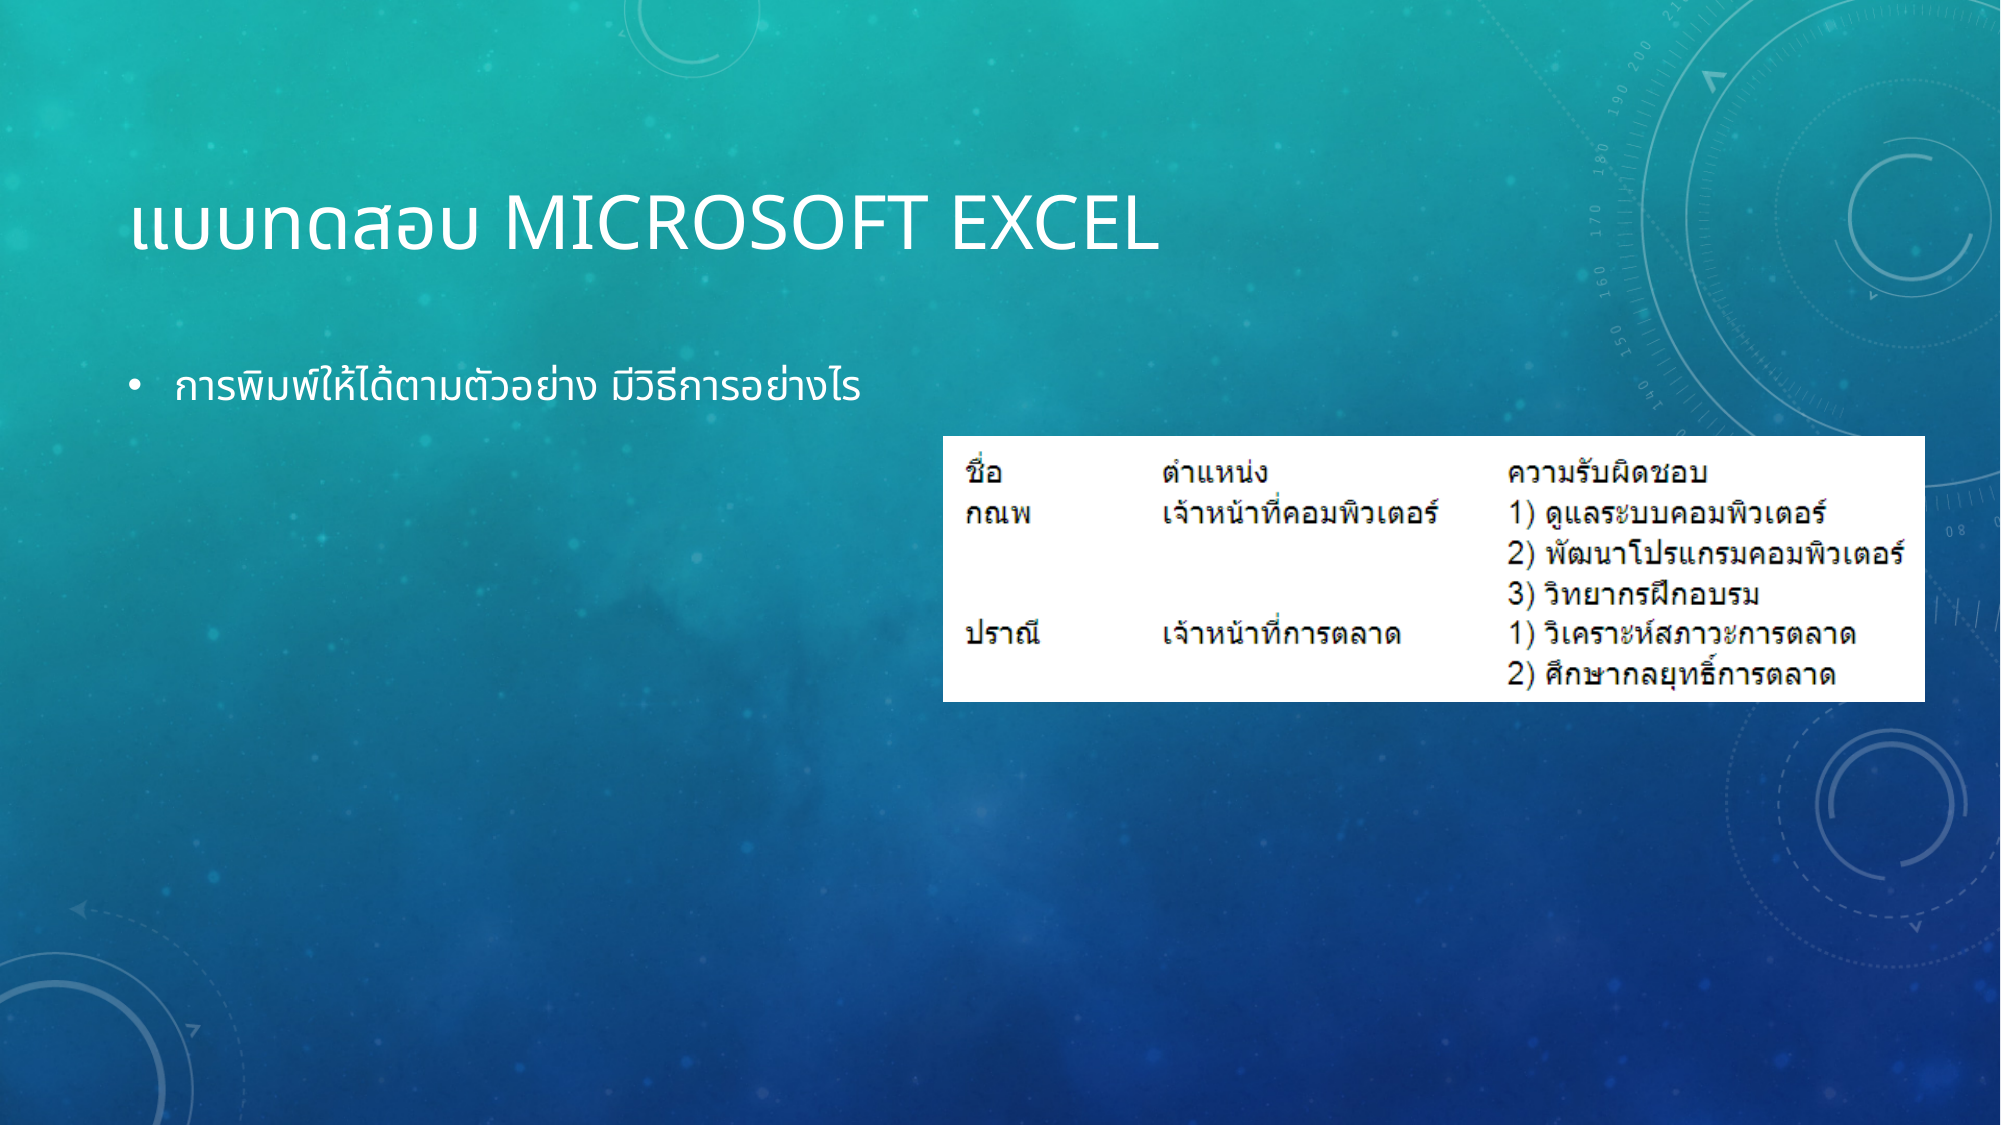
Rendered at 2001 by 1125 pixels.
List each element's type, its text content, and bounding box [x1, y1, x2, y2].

list การพิมพ์ให้ได้ตามตัวอย่าง มีวิธีการอย่างไร [112, 351, 1775, 950]
title แบบทดสอบ Microsoft Excel [112, 99, 1775, 339]
picture [0, 0, 2001, 1125]
